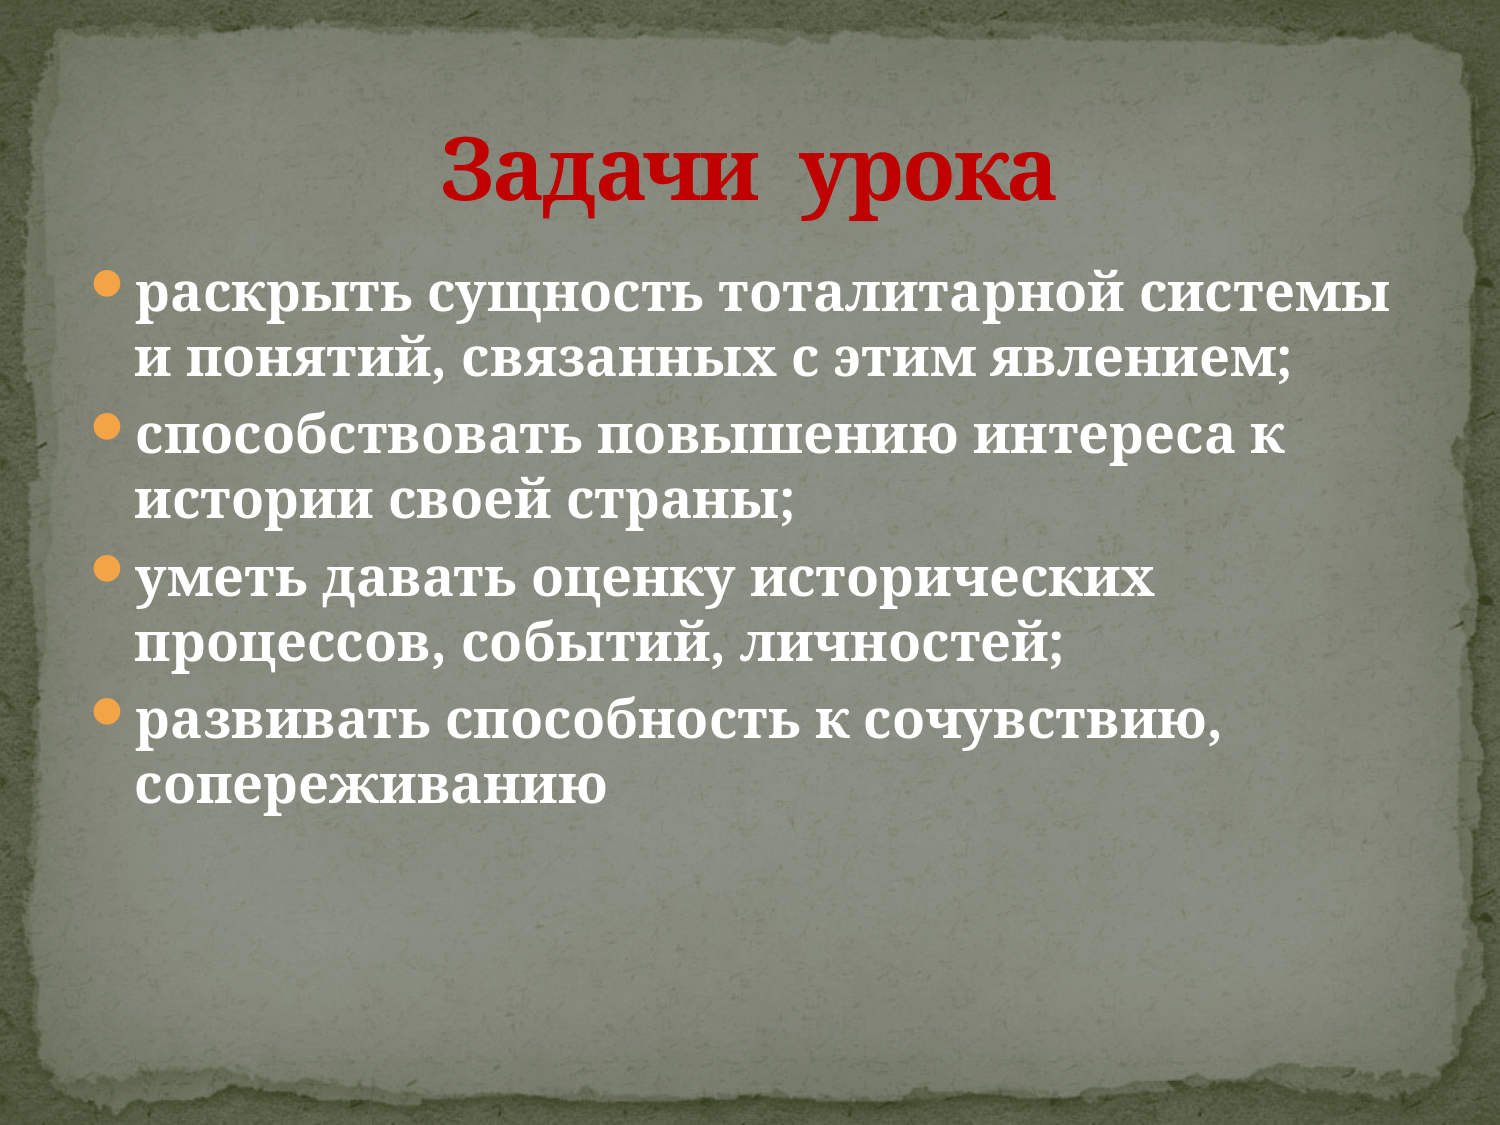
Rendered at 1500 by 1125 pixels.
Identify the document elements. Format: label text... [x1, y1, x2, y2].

list раскрыть сущность тоталитарной системы и понятий, связанных с этим явлением; способствовать повышению интереса к истории своей страны; уметь давать оценку исторических процессов, событий, личностей; развивать способность к сочувствию, сопереживанию [75, 249, 1425, 1000]
title Задачи урока [74, 24, 1425, 225]
